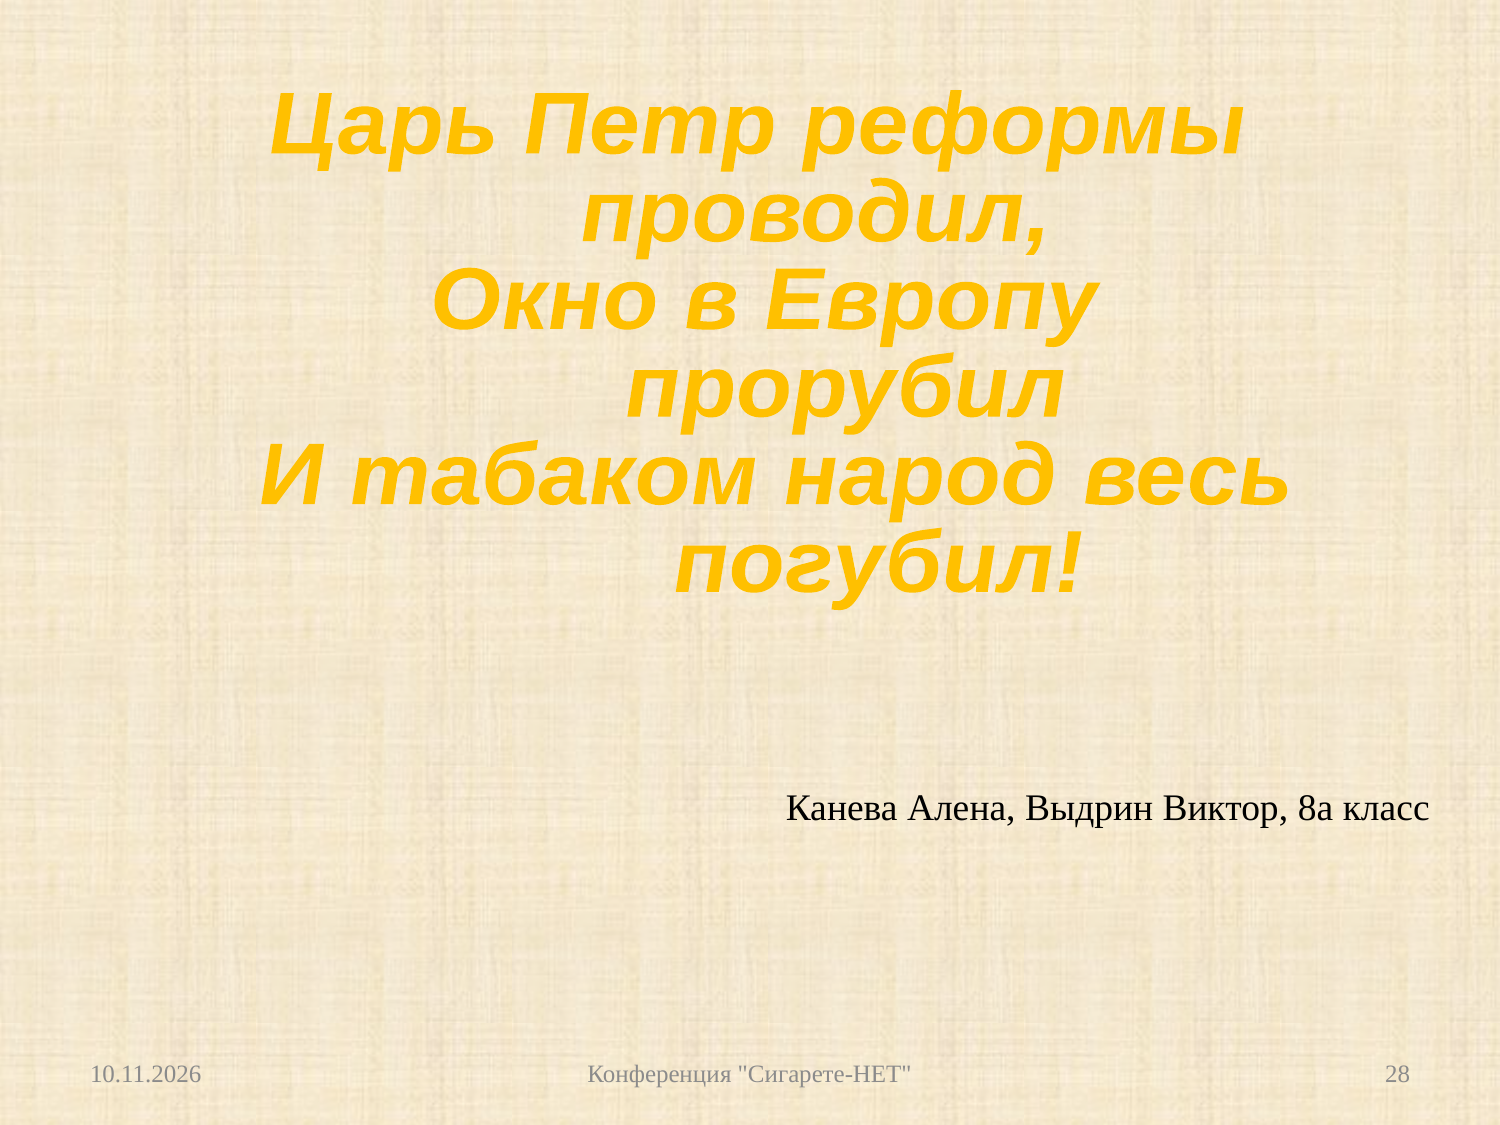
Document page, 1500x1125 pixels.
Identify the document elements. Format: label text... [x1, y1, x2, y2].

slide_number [75, 1042, 425, 1103]
slide_number 28 [1074, 1042, 1425, 1103]
footer Конференция "Сигарете-НЕТ" [512, 1042, 988, 1103]
text_box Канева Алена, Выдрин Виктор, 8а класс [770, 775, 1446, 836]
